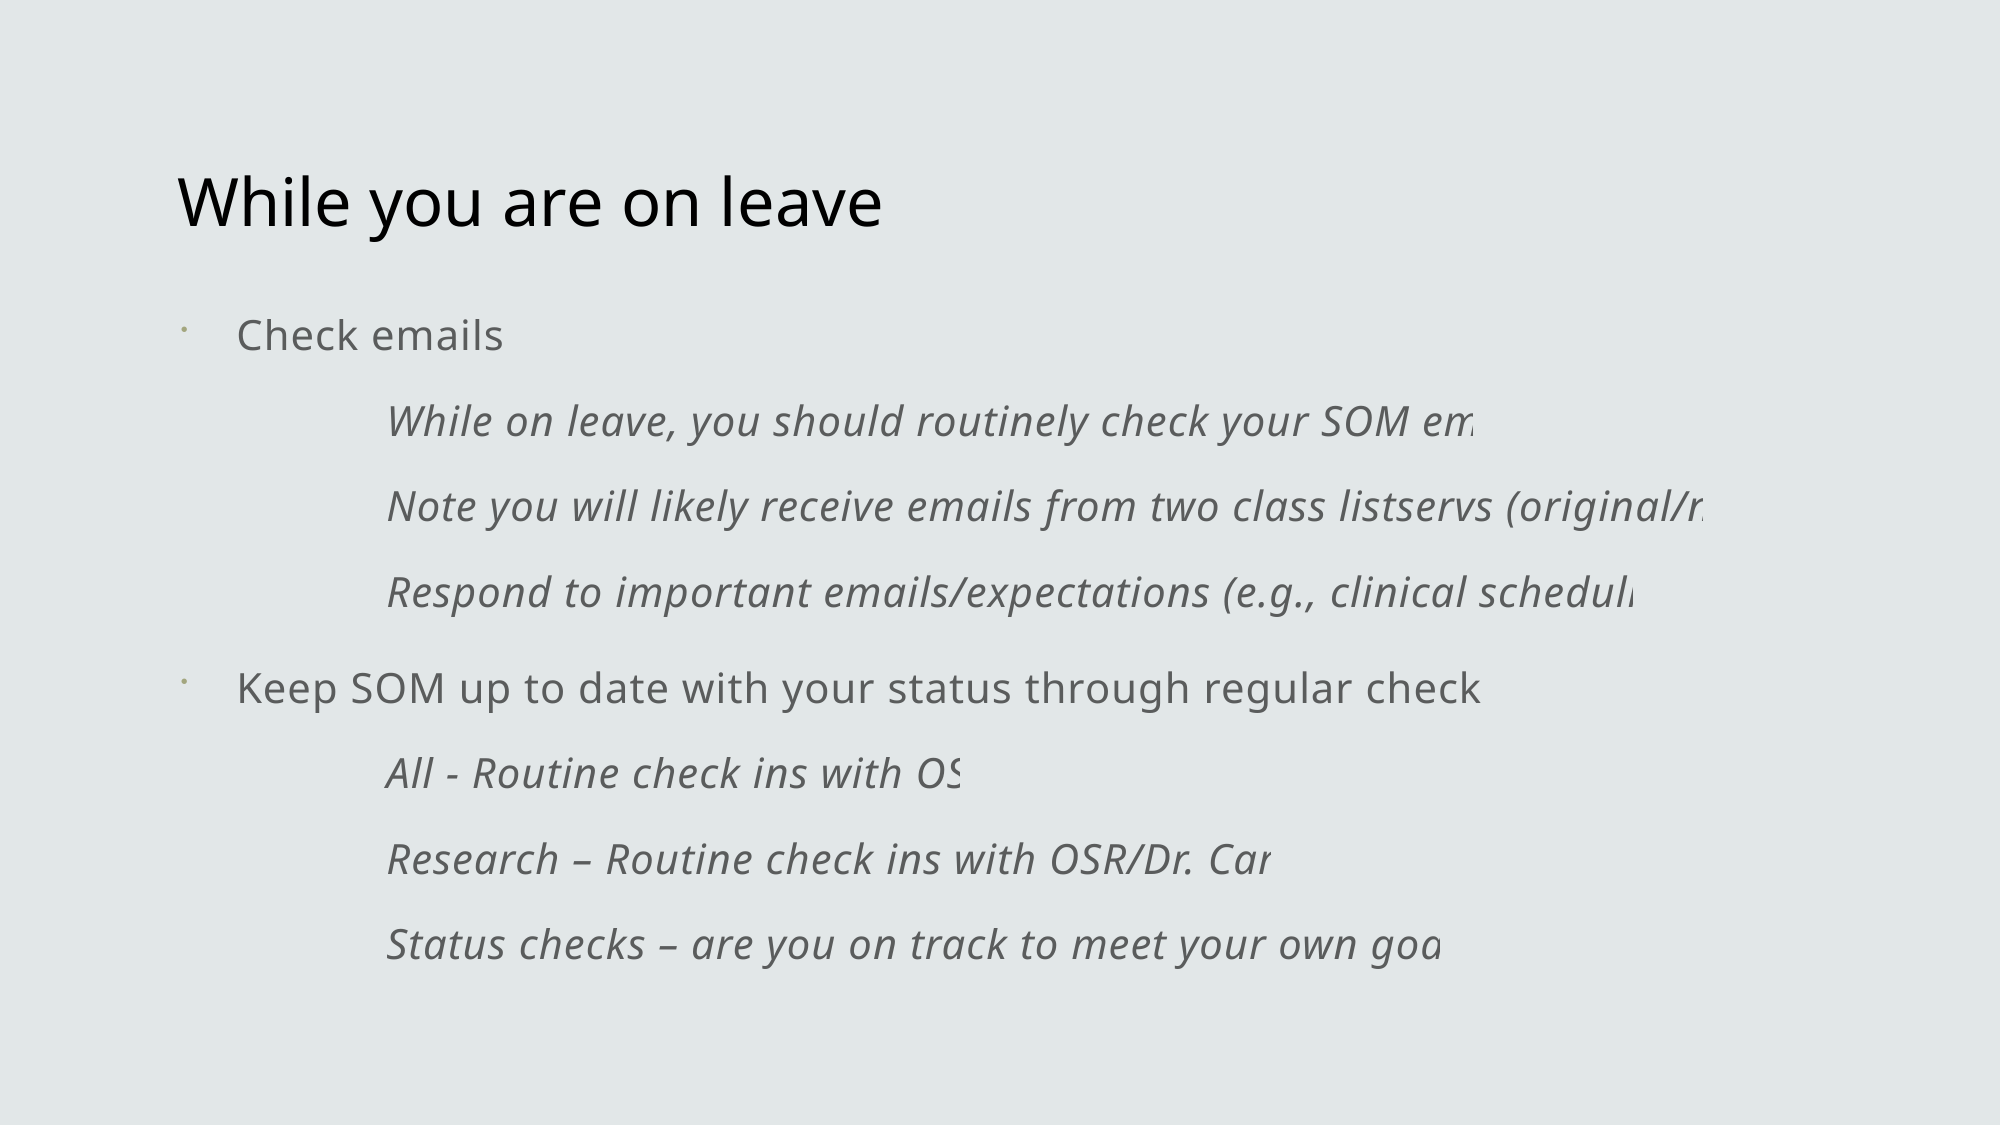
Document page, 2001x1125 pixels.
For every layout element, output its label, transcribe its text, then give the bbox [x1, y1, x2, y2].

title While you are on leave [162, 64, 1838, 248]
list Check emails! While on leave, you should routinely check your SOM email Note you will likely receive emails from two class listservs (original/new) Respond to important emails/expectations (e.g., clinical scheduling) Keep SOM up to date with your status through regular check ins All - Routine check ins with OSA Research – Routine check ins with OSR/Dr. Carey Status checks – are you on track to meet your own goals? [162, 276, 1838, 1061]
